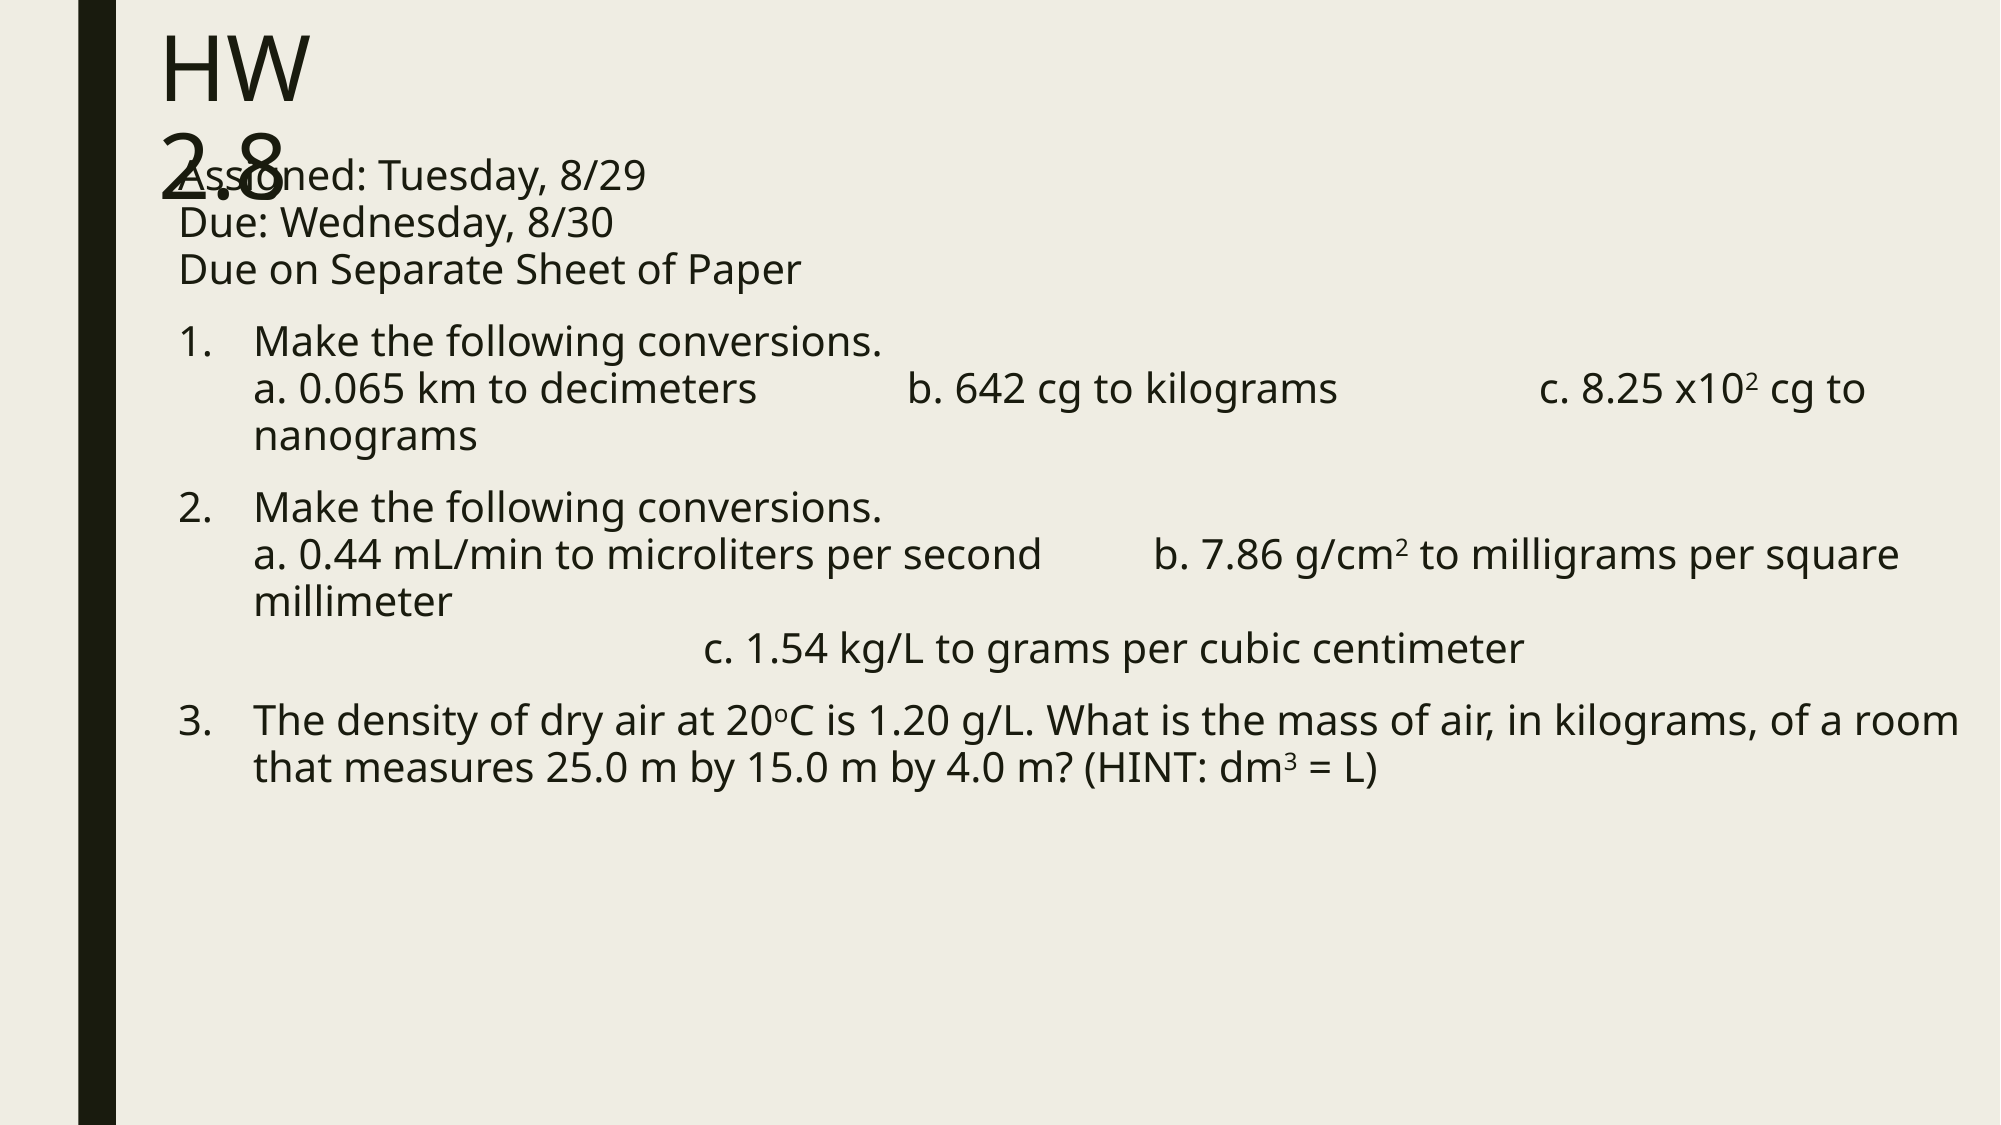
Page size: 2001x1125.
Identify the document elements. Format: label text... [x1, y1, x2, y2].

list Assigned: Tuesday, 8/29 Due: Wednesday, 8/30 Due on Separate Sheet of Paper Make the following conversions. a. 0.065 km to decimeters b. 642 cg to kilograms c. 8.25 x102 cg to nanograms Make the following conversions. a. 0.44 mL/min to microliters per second b. 7.86 g/cm2 to milligrams per square millimeter c. 1.54 kg/L to grams per cubic centimeter The density of dry air at 20oC is 1.20 g/L. What is the mass of air, in kilograms, of a room that measures 25.0 m by 15.0 m by 4.0 m? (HINT: dm3 = L) [163, 145, 2000, 1069]
title HW 2.8 [144, 16, 466, 146]
